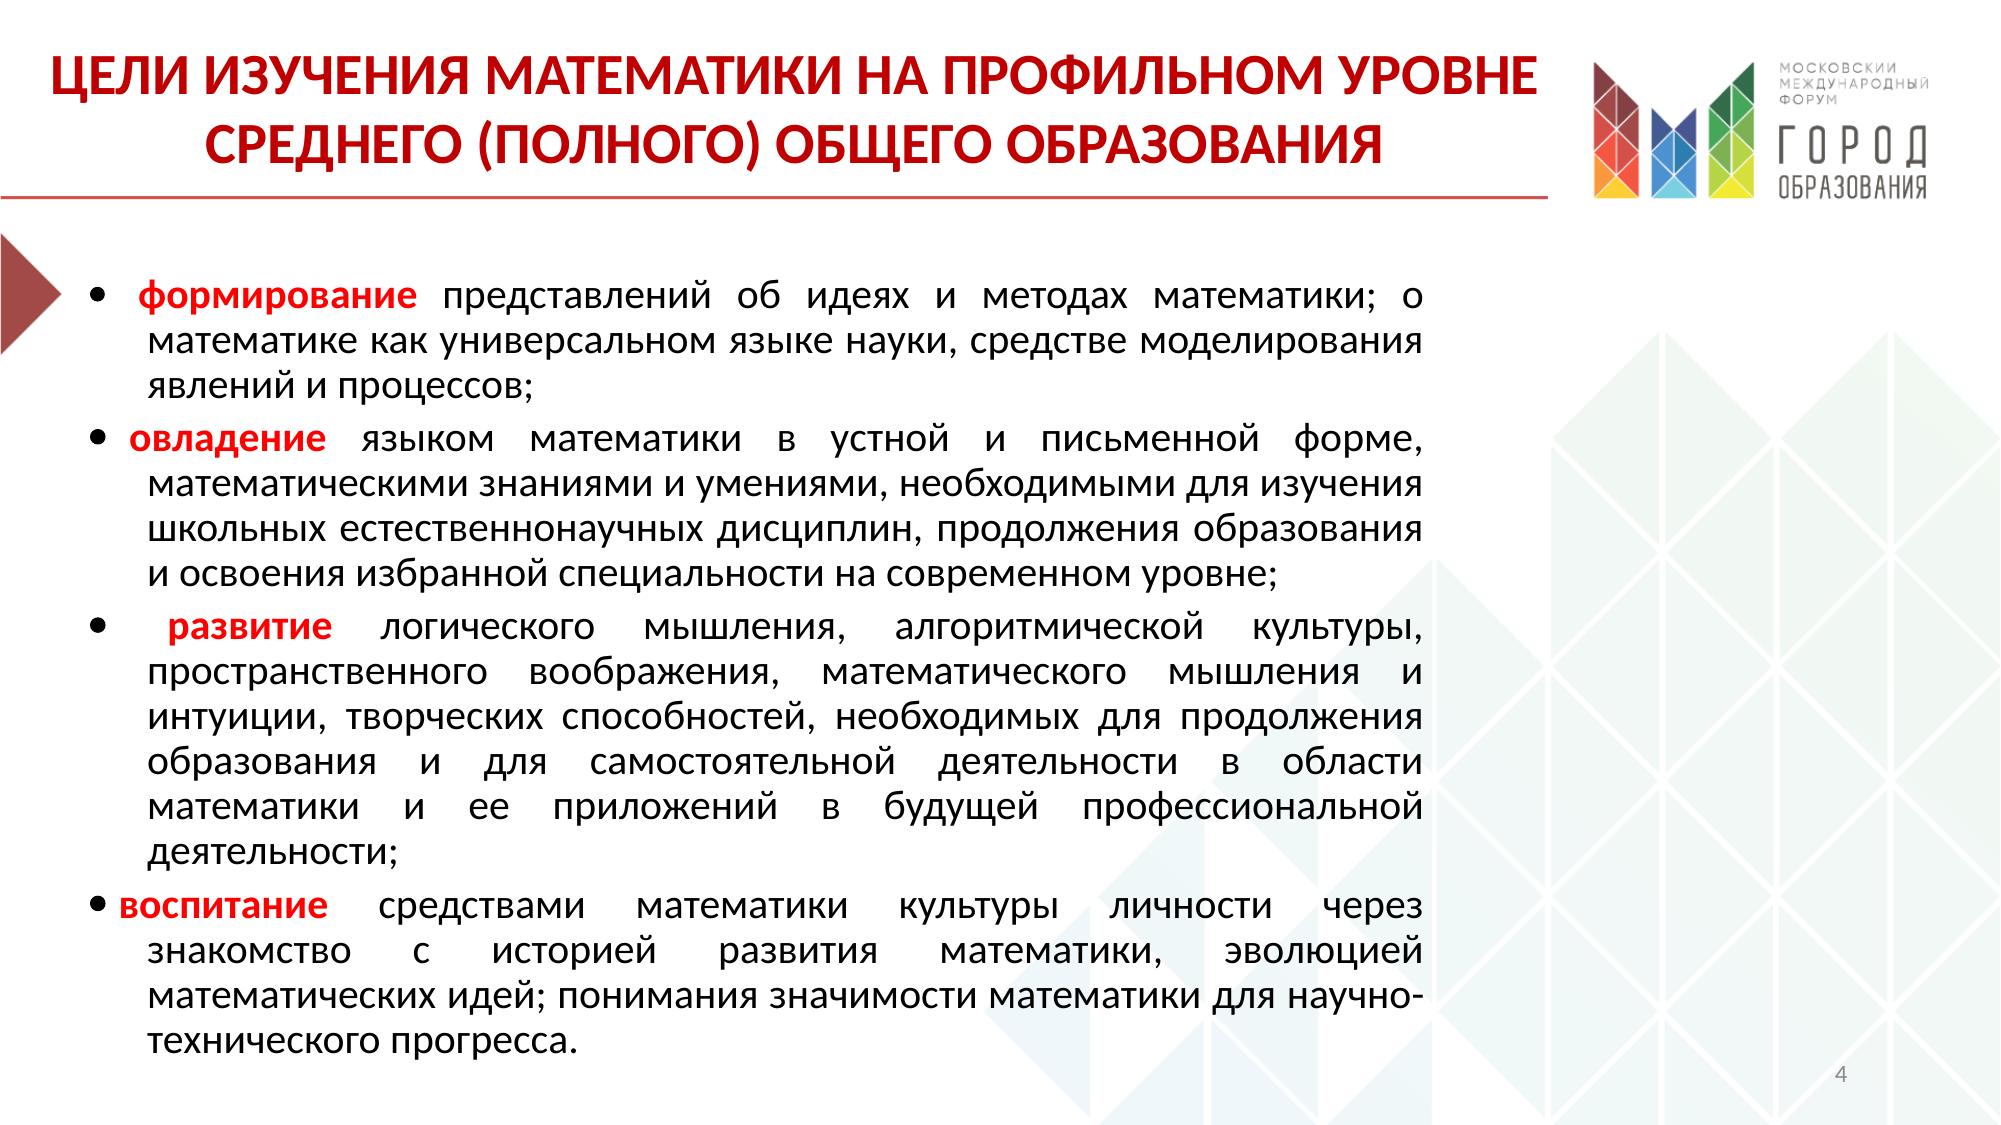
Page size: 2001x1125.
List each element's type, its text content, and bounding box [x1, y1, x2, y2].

picture [0, 0, 2001, 1125]
text_box · формирование представлений об идеях и методах математики; о математике как универсальном языке науки, средстве моделирования явлений и процессов; · овладение языком математики в устной и письменной форме, математическими знаниями и умениями, необходимыми для изучения школьных естественнонаучных дисциплин, продолжения образования и освоения избранной специальности на современном уровне; · развитие логического мышления, алгоритмической культуры, пространственного воображения, математического мышления и интуиции, творческих способностей, необходимых для продолжения образования и для самостоятельной деятельности в области математики и ее приложений в будущей профессиональной деятельности; · воспитание средствами математики культуры личности через знакомство с историей развития математики, эволюцией математических идей; понимания значимости математики для научно-технического прогресса. [75, 264, 1439, 1104]
text_box ЦЕЛИ ИЗУЧЕНИЯ МАТЕМАТИКИ НА ПРОФИЛЬНОМ УРОВНЕ СРЕДНЕГО (ПОЛНОГО) ОБЩЕГО ОБРАЗОВАНИЯ [35, 28, 1555, 184]
slide_number 4 [1412, 1042, 1863, 1103]
